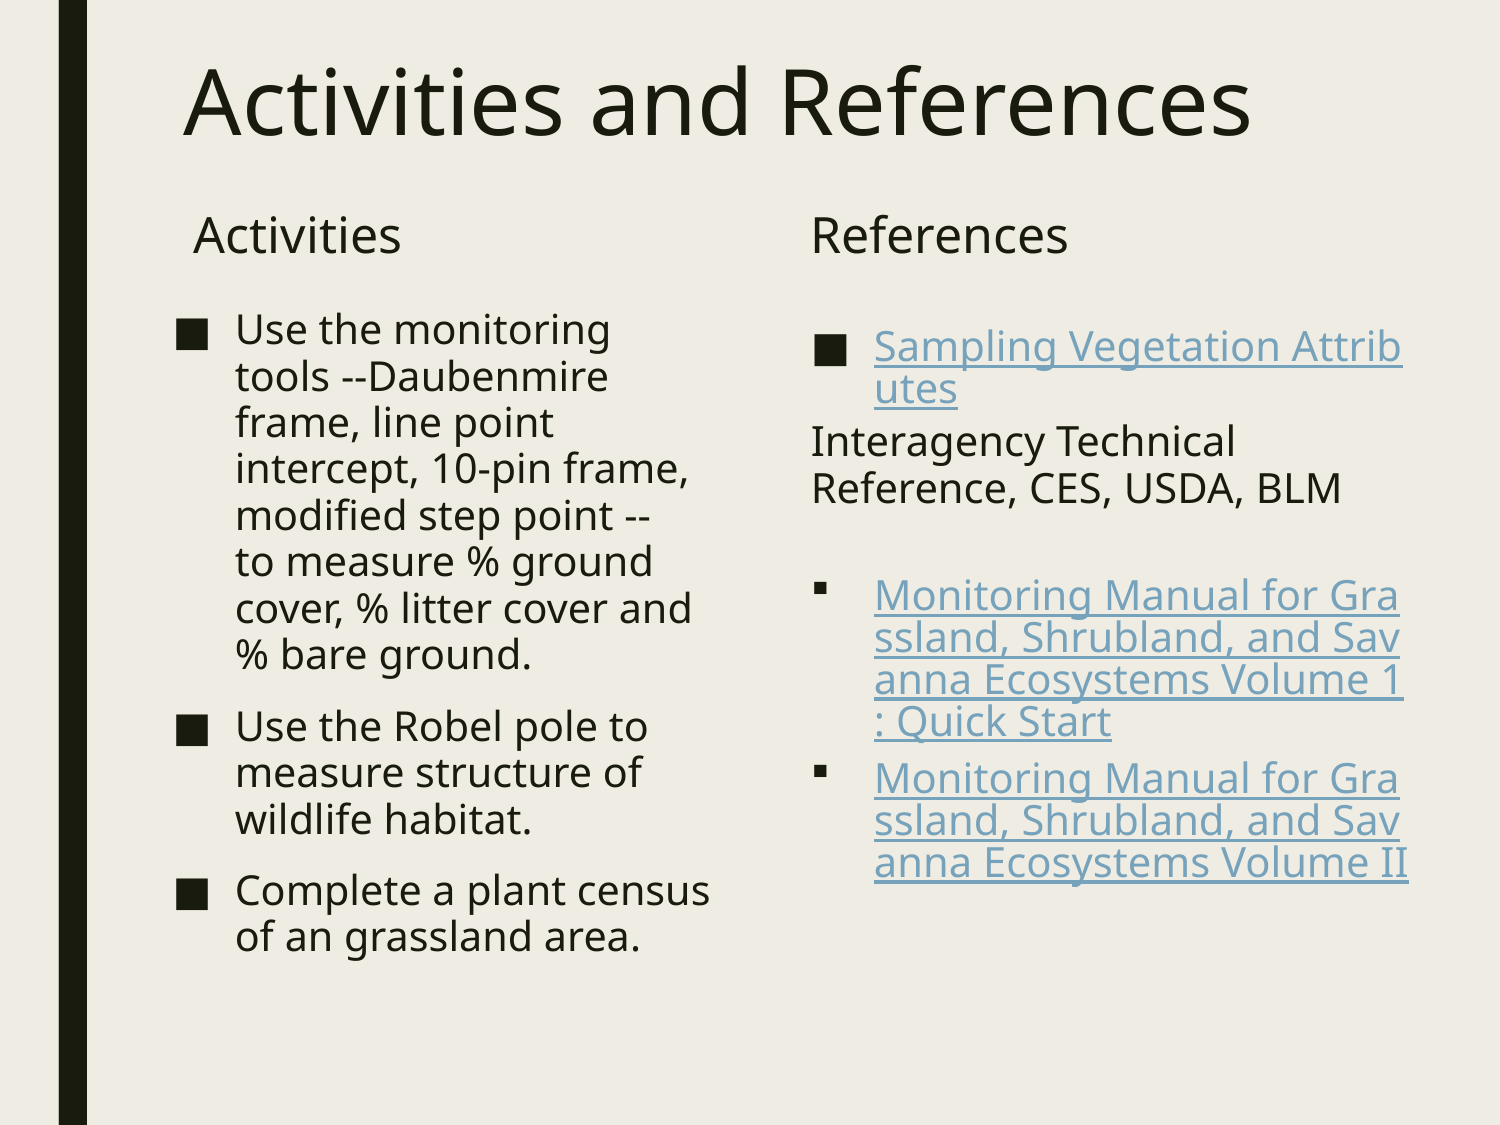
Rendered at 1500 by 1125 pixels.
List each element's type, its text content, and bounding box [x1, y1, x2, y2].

title Activities and References [168, 49, 1351, 176]
list Sampling Vegetation Attributes Interagency Technical Reference, CES, USDA, BLM Monitoring Manual for Grassland, Shrubland, and Savanna Ecosystems Volume 1: Quick Start Monitoring Manual for Grassland, Shrubland, and Savanna Ecosystems Volume II [795, 312, 1431, 981]
list Activities [178, 183, 727, 271]
list References [795, 183, 1343, 271]
text_box Use the monitoring tools --Daubenmire frame, line point intercept, 10-pin frame, modified step point -- to measure % ground cover, % litter cover and % bare ground. Use the Robel pole to measure structure of wildlife habitat. Complete a plant census of an grassland area. [157, 299, 727, 981]
